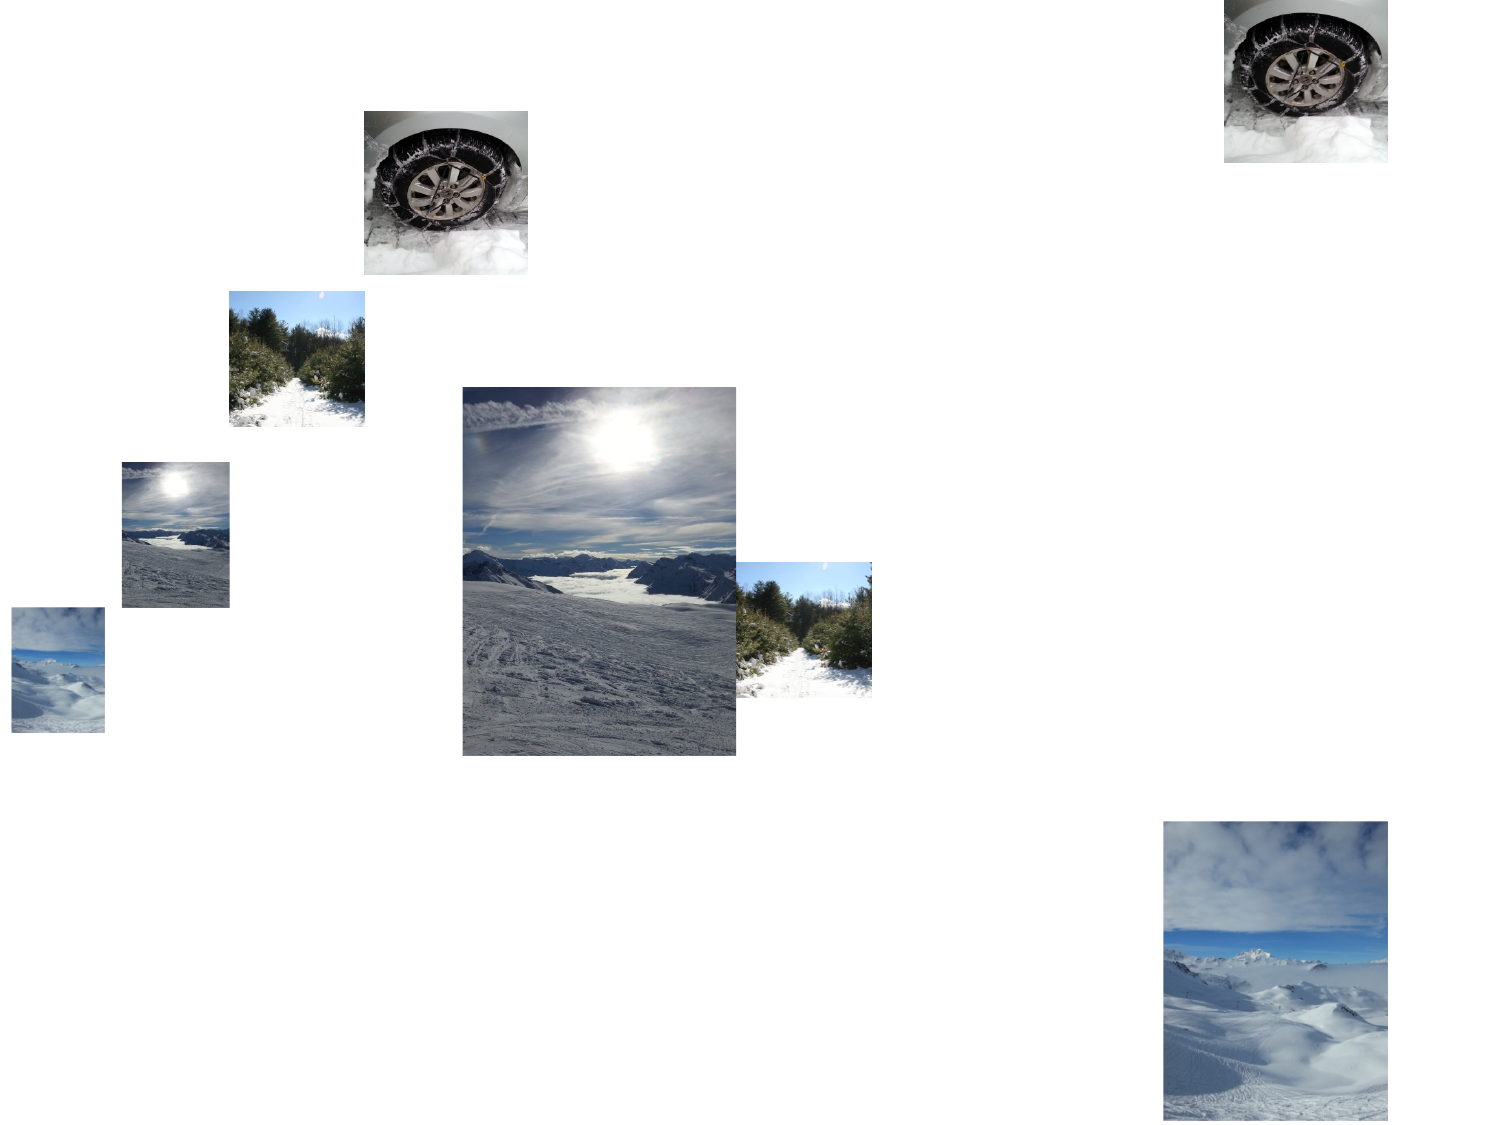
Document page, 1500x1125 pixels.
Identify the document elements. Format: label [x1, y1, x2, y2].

picture [462, 387, 872, 756]
picture [121, 462, 230, 609]
picture [1125, 822, 1426, 1120]
picture [1224, 0, 1388, 163]
picture [229, 290, 366, 427]
picture [364, 111, 528, 275]
picture [0, 608, 121, 733]
